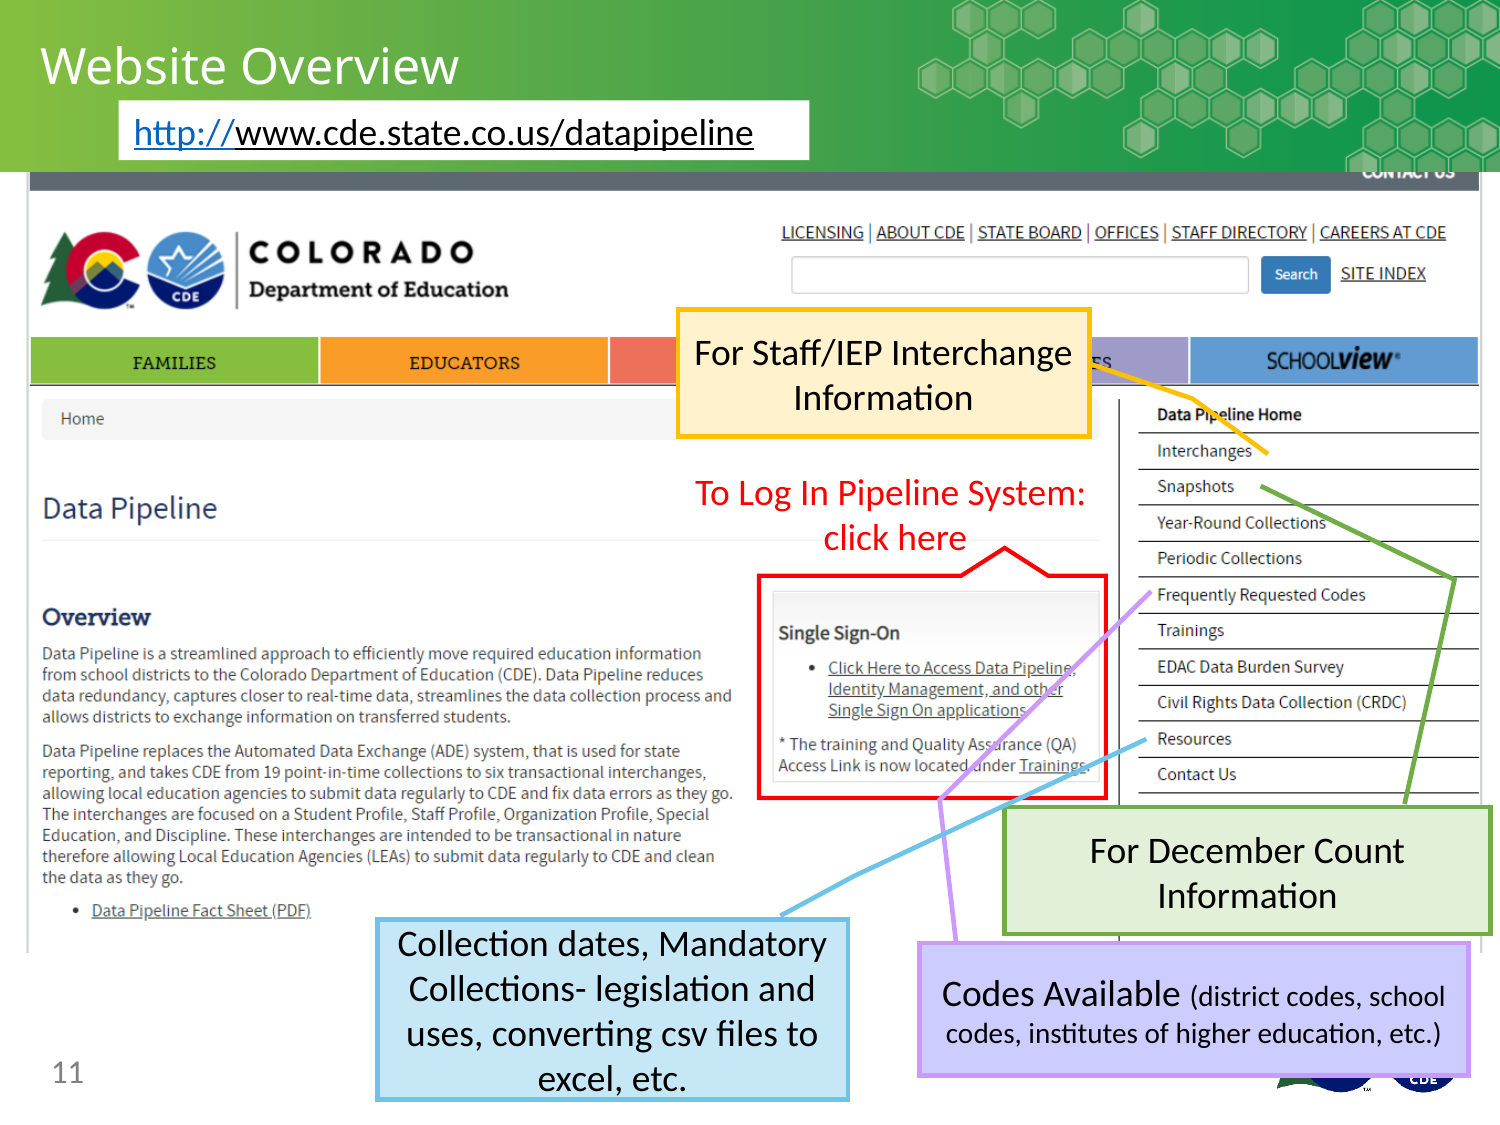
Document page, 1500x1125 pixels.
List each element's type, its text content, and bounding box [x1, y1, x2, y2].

text_box Collection dates, Mandatory Collections- legislation and uses, converting csv files to excel, etc. [376, 953, 849, 1100]
picture [1275, 1077, 1463, 1093]
title Website Overview [40, 41, 1038, 166]
text_box http://www.cde.state.co.us/datapipeline [118, 100, 810, 161]
slide_number 11 [36, 1042, 104, 1103]
text_box Codes Available (district codes, school codes, institutes of higher education, etc.) [919, 953, 1469, 1077]
picture [0, 0, 1500, 953]
